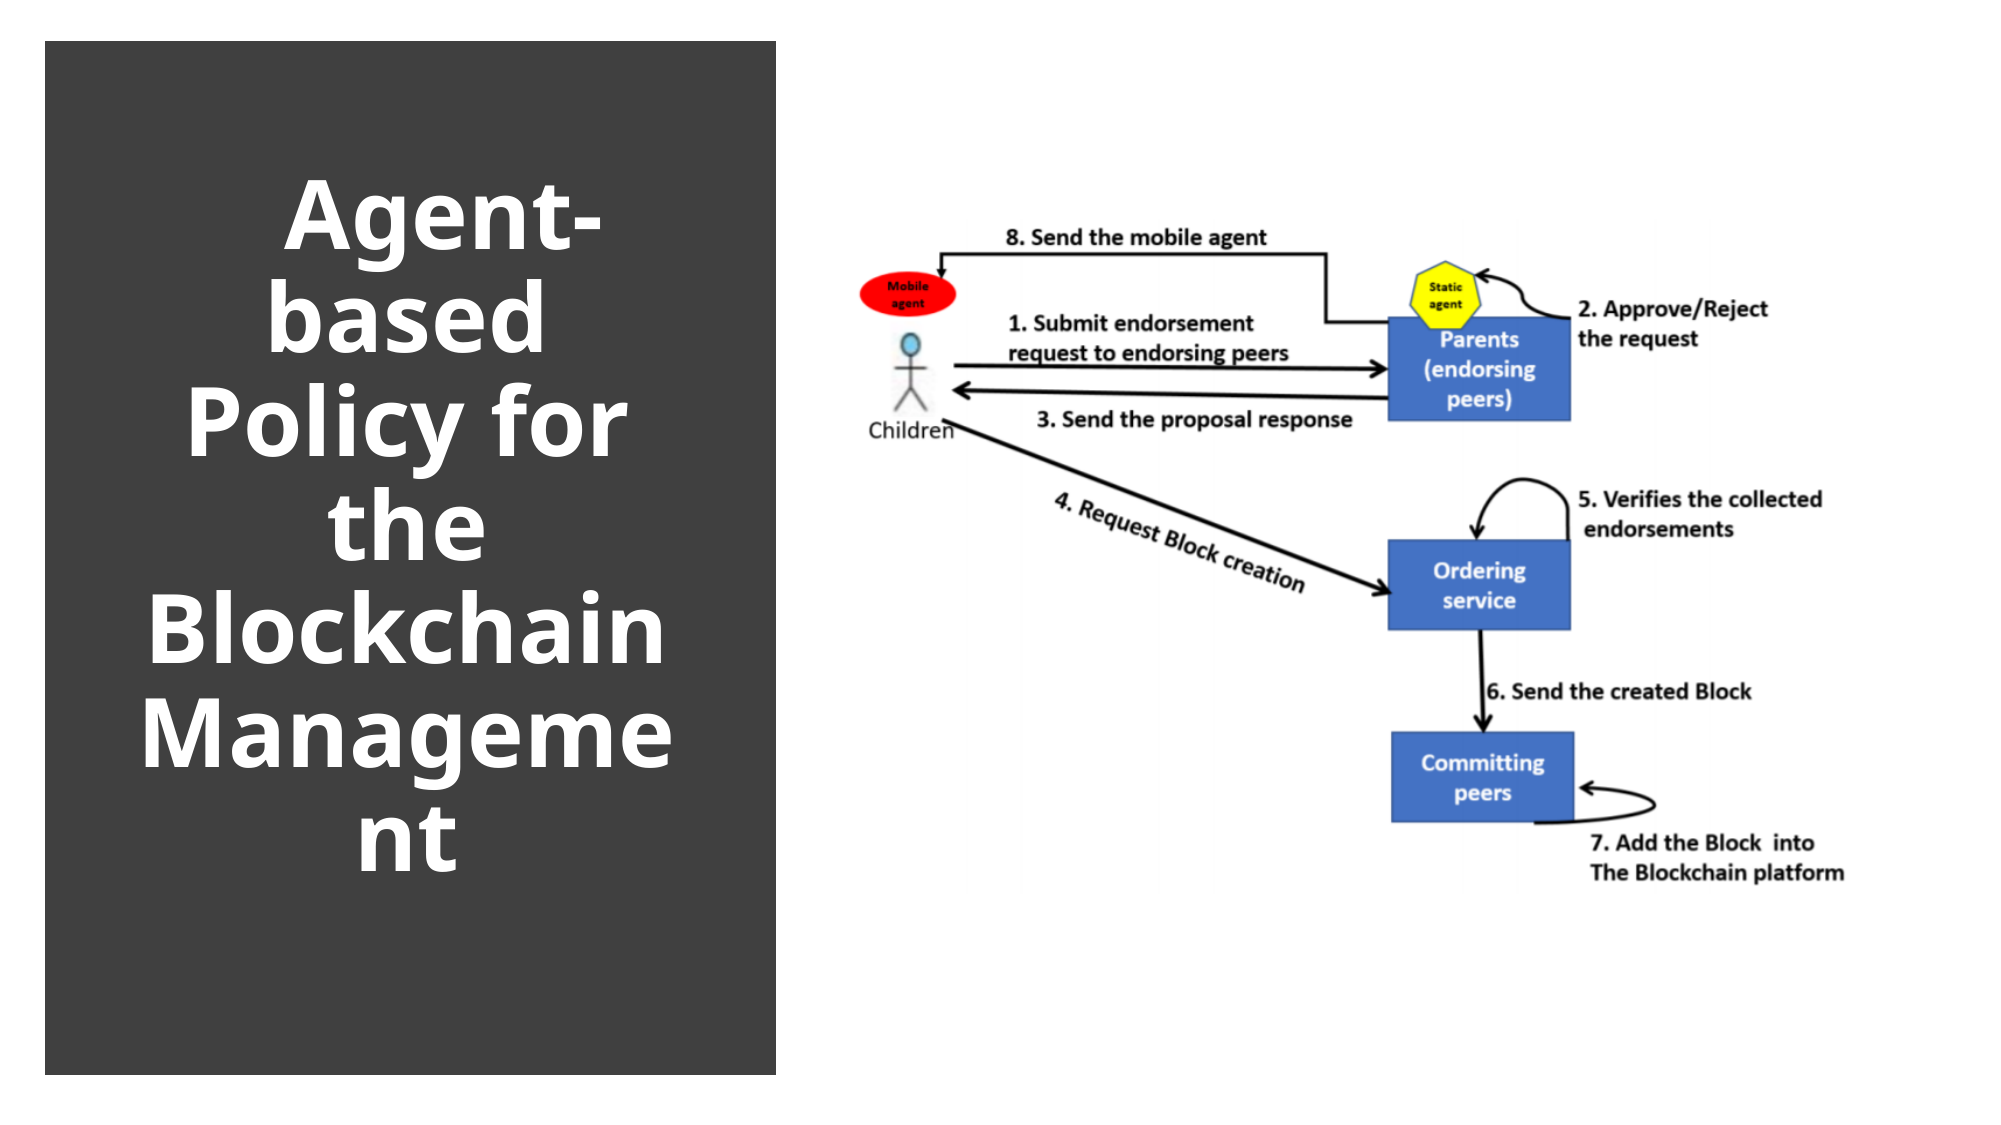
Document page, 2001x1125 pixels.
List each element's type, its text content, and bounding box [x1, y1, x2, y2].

text_box [54, 50, 767, 1066]
picture [832, 215, 1921, 912]
title Agent-based Policy for the Blockchain Management [121, 121, 693, 936]
